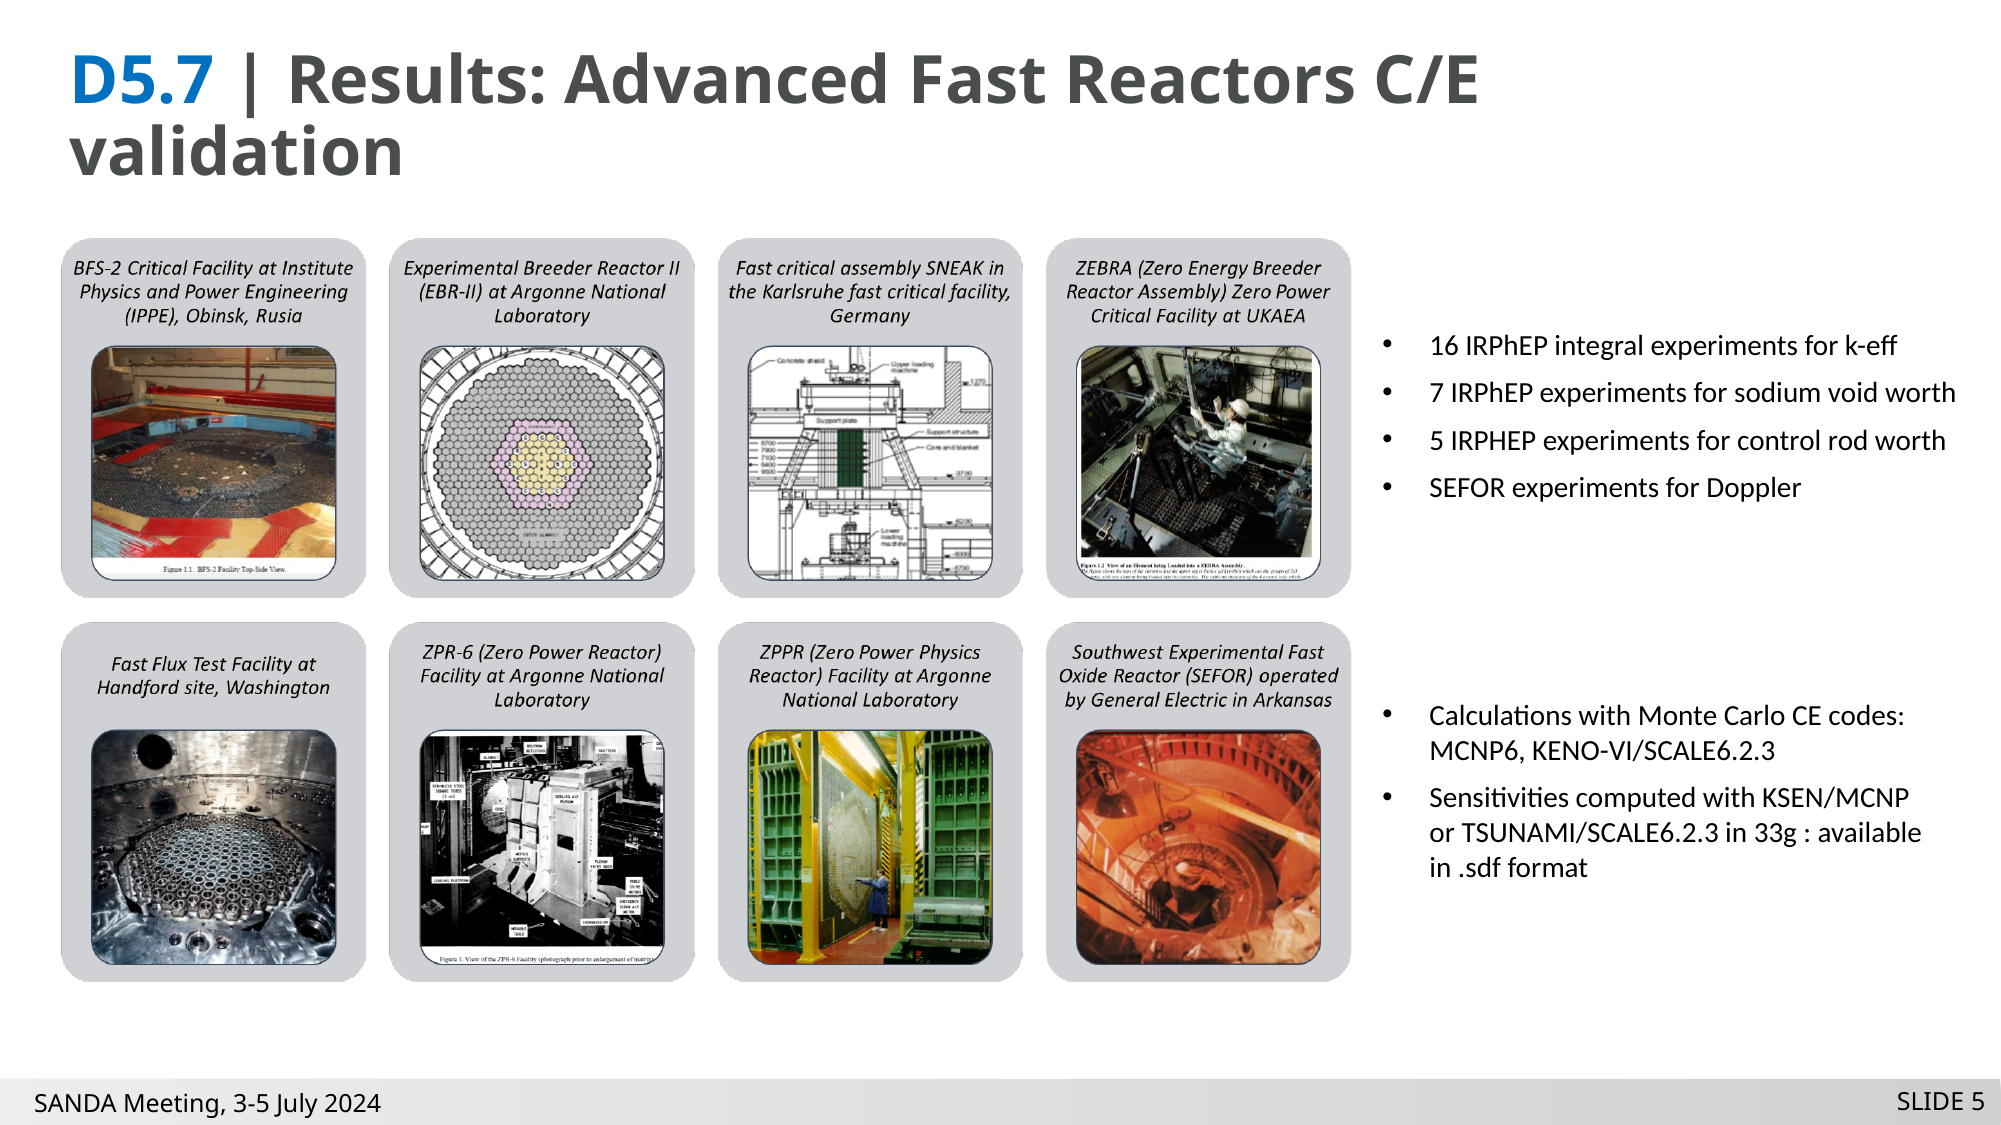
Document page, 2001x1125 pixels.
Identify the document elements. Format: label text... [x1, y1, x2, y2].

text_box 16 IRPhEP integral experiments for k-eff 7 IRPhEP experiments for sodium void worth 5 IRPHEP experiments for control rod worth SEFOR experiments for Doppler [1367, 318, 2000, 511]
picture [59, 238, 1356, 982]
text_box Calculations with Monte Carlo CE codes: MCNP6, KENO-VI/SCALE6.2.3 Sensitivities computed with KSEN/MCNP or TSUNAMI/SCALE6.2.3 in 33g : available in .sdf format [1367, 688, 1950, 891]
title D5.7 | Results: Advanced Fast Reactors C/E validation [54, 45, 1819, 191]
